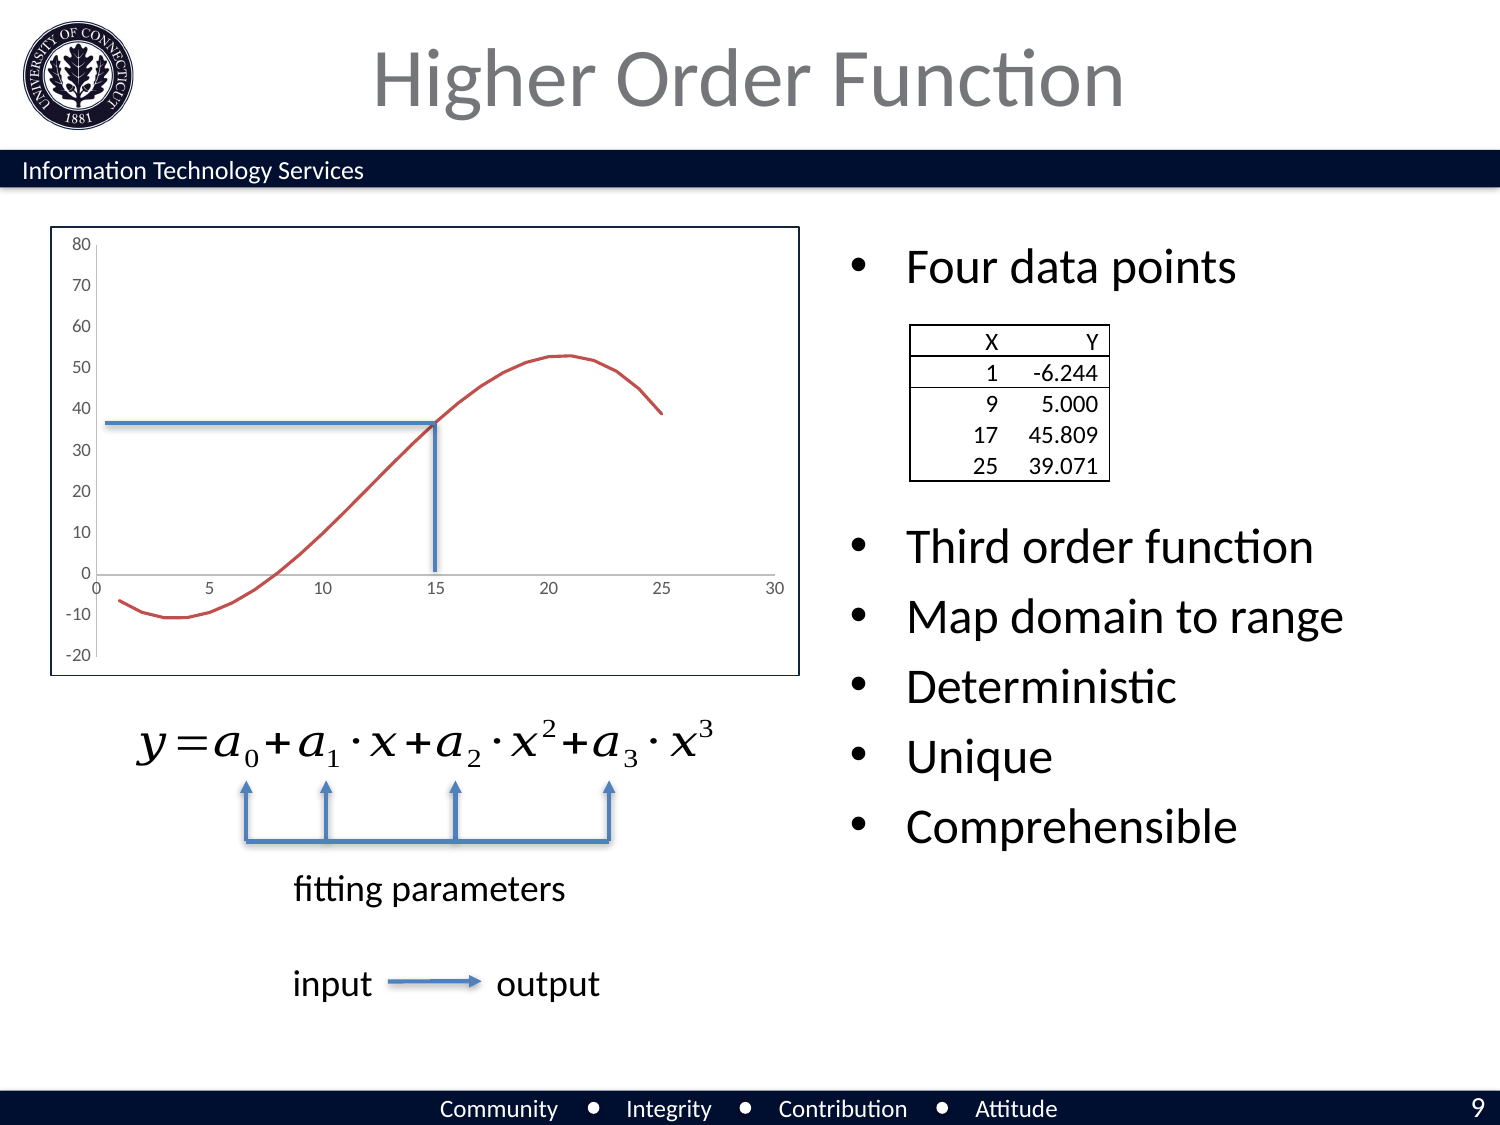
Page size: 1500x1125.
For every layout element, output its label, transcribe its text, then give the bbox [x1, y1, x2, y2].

table_cell 45.809 [1010, 419, 1109, 450]
picture [22, 19, 134, 132]
text_box fitting parameters [279, 856, 582, 917]
table_cell 1 [911, 357, 1010, 387]
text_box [246, 780, 610, 842]
table_cell 5.000 [1010, 388, 1109, 419]
table_header Y [1010, 326, 1109, 355]
table_cell 17 [911, 419, 1010, 450]
title Higher Order Function [150, 15, 1350, 136]
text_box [276, 951, 617, 1013]
table_cell 39.071 [1010, 450, 1109, 480]
table_cell 25 [911, 450, 1010, 480]
table_cell 9 [911, 388, 1010, 419]
chart [49, 226, 801, 677]
table_cell -6.244 [1010, 357, 1109, 387]
list Four data points Third order function Map domain to range Deterministic Unique Comprehensible [835, 226, 1425, 1052]
table_header X [911, 326, 1010, 355]
